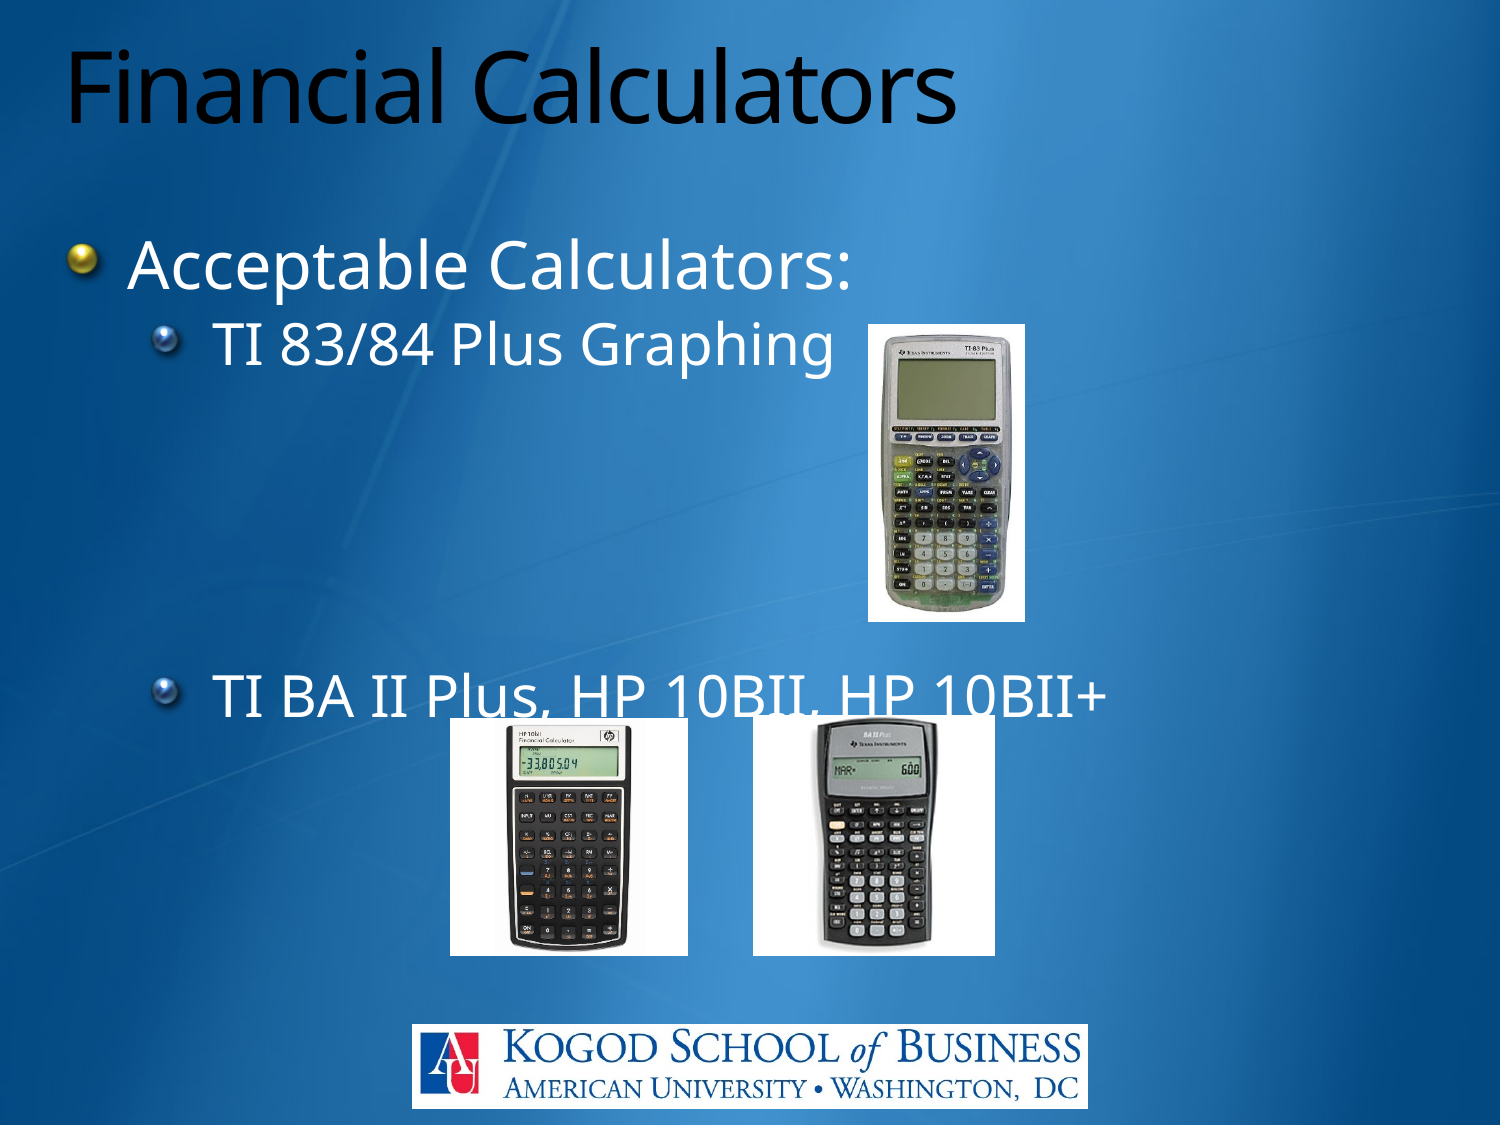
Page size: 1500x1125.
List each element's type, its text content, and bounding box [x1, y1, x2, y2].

title Financial Calculators [62, 37, 1438, 147]
list Acceptable Calculators: TI 83/84 Plus Graphing TI BA II Plus, HP 10BII, HP 10BII+ [62, 231, 1438, 949]
picture [0, 0, 1500, 1125]
